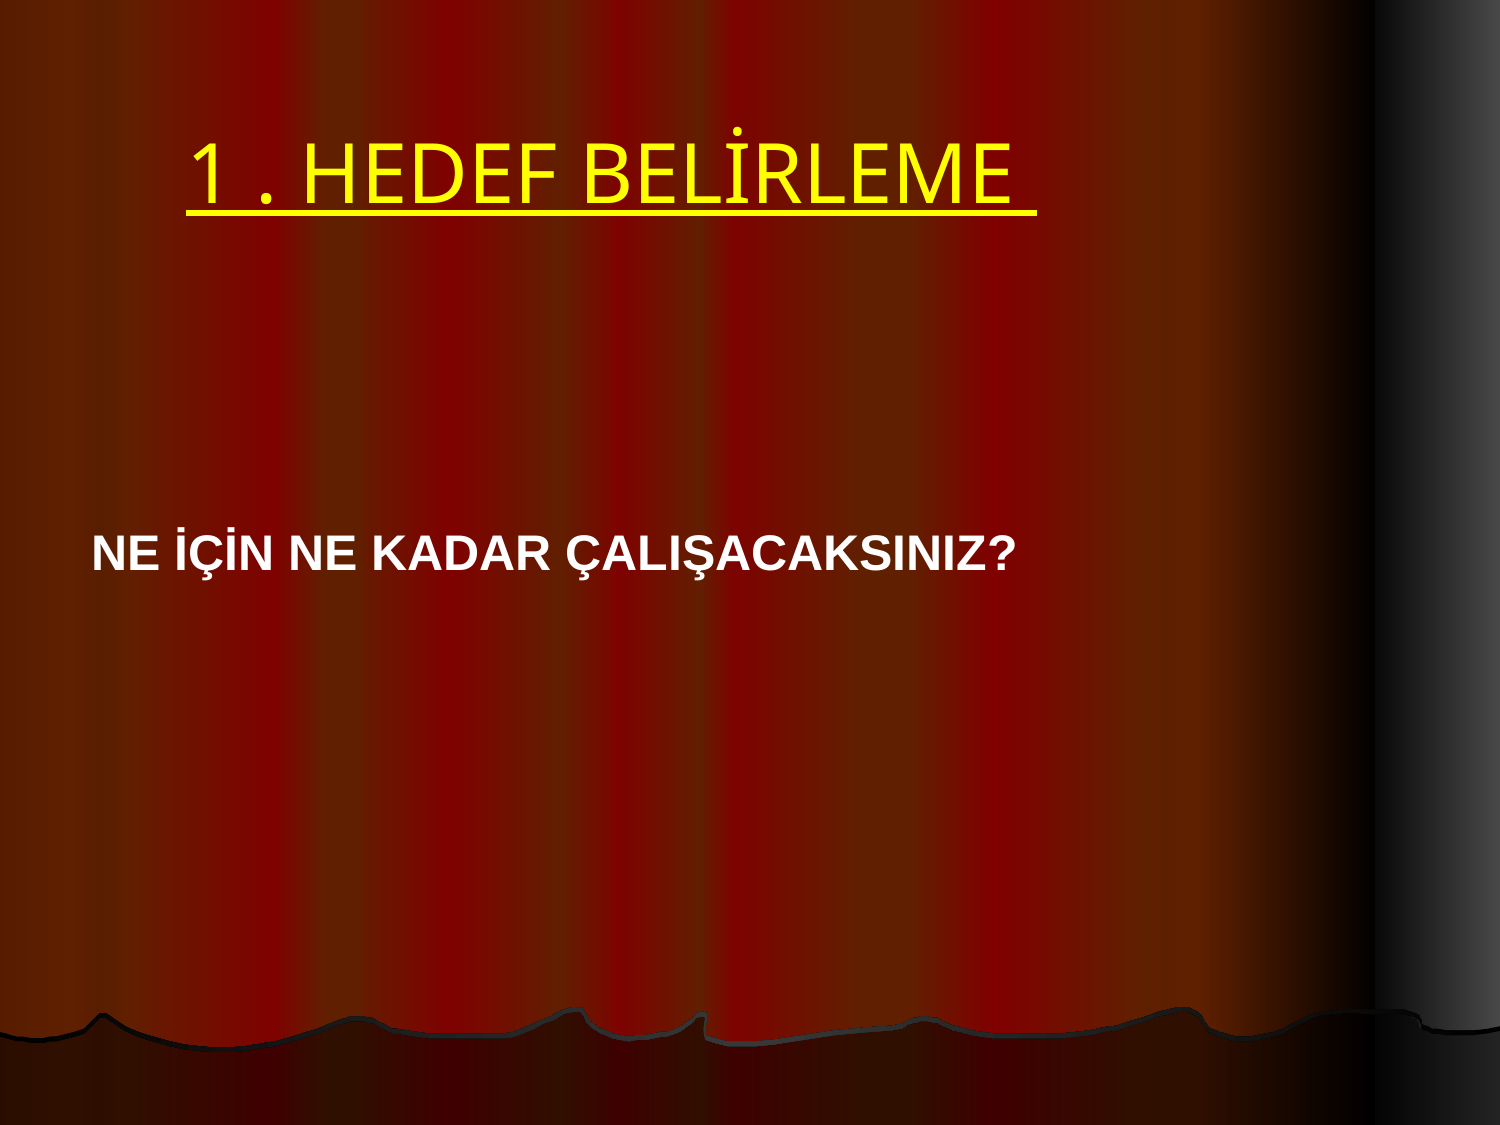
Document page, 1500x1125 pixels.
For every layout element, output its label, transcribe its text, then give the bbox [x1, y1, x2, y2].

title 1 . HEDEF BELİRLEME [99, 112, 1082, 300]
text_box NE İÇİN NE KADAR ÇALIŞACAKSINIZ? [76, 512, 1033, 588]
